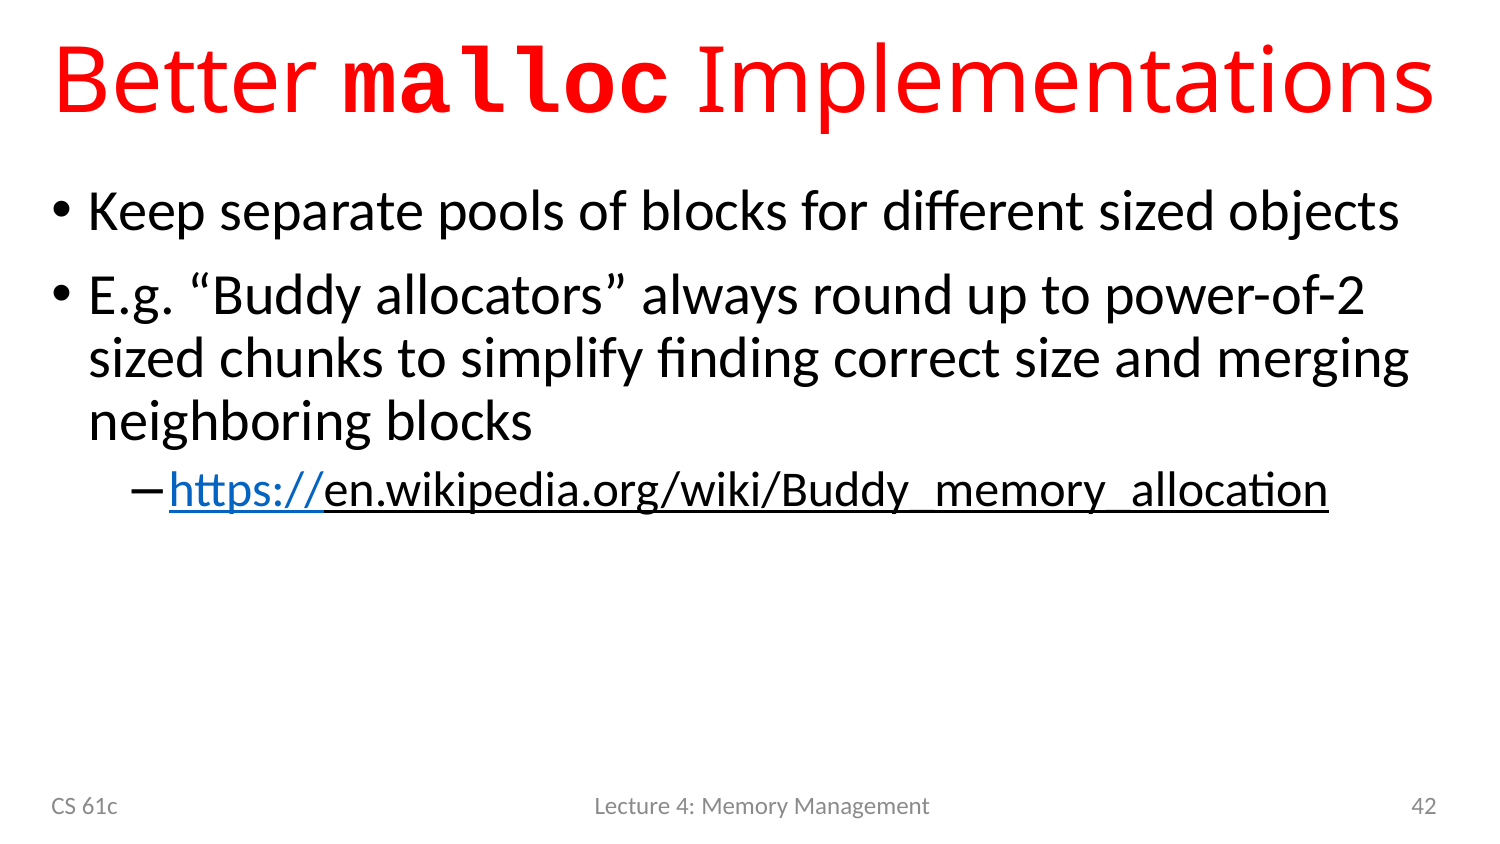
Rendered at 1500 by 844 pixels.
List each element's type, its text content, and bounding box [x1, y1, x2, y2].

slide_number CS 61c [36, 782, 406, 827]
list Keep separate pools of blocks for different sized objects E.g. “Buddy allocators” always round up to power-of-2 sized chunks to simplify finding correct size and merging neighboring blocks https://en.wikipedia.org/wiki/Buddy_memory_allocation [36, 173, 1452, 760]
title Better malloc Implementations [36, 17, 1452, 148]
footer Lecture 4: Memory Management [438, 782, 1087, 827]
slide_number 42 [1114, 782, 1452, 827]
